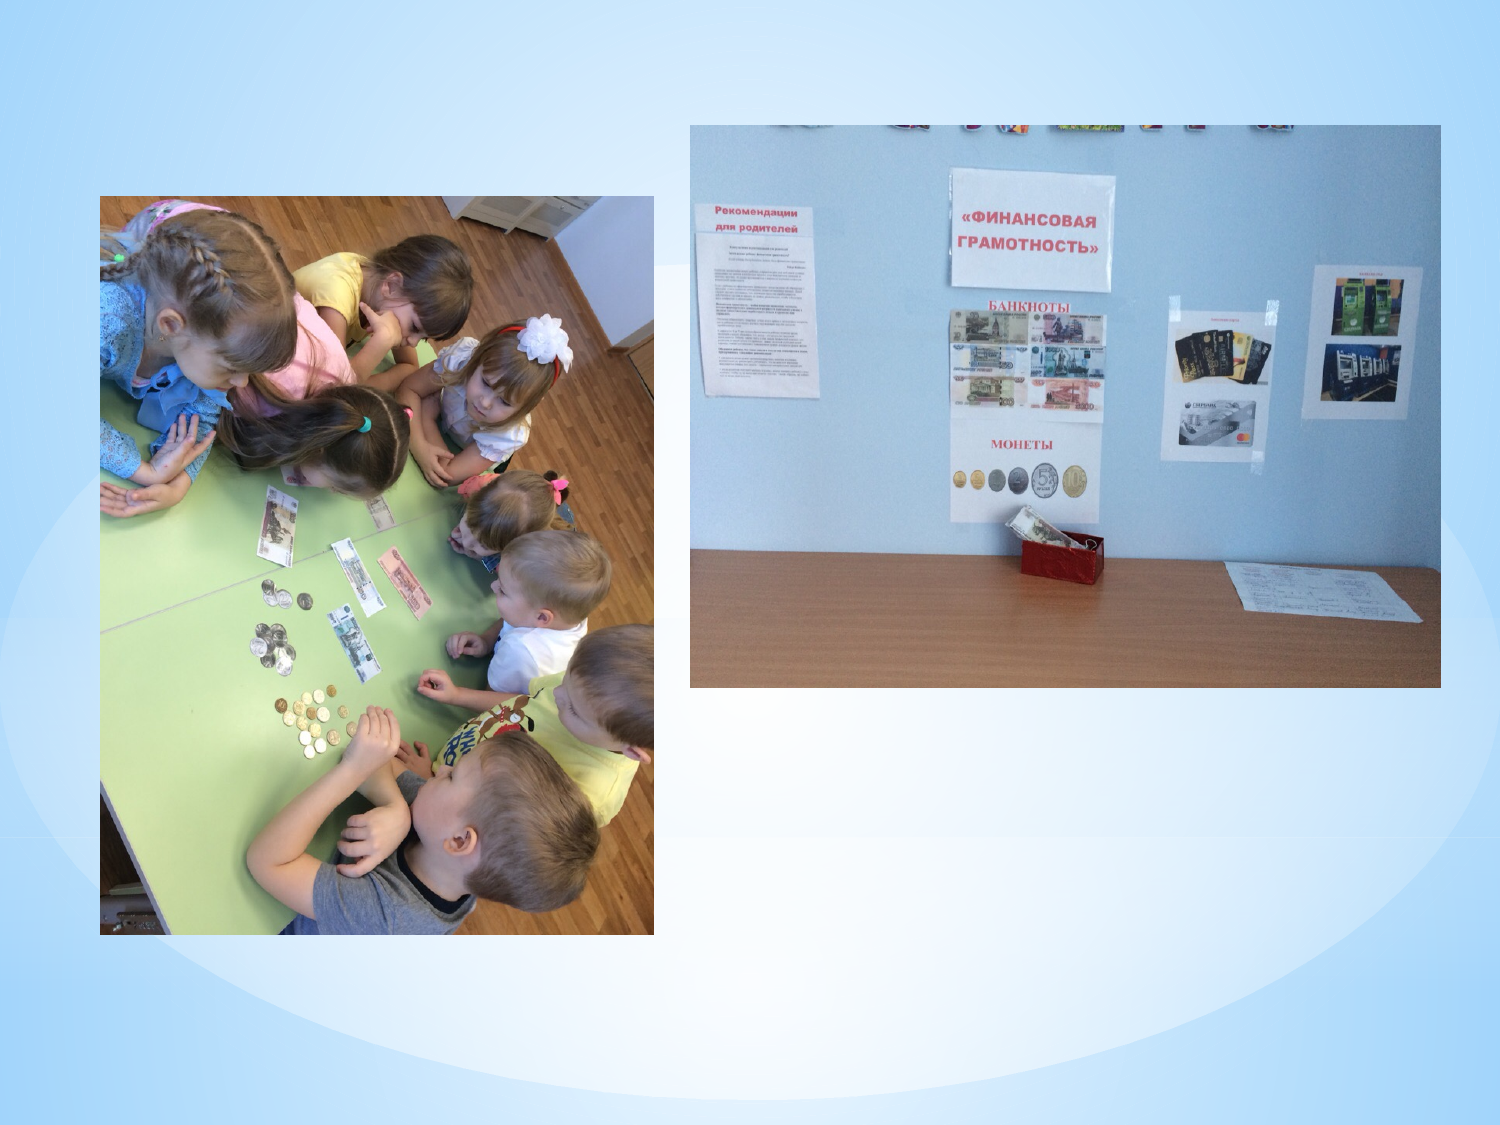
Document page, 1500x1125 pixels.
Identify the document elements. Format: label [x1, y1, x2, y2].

picture [100, 195, 655, 935]
picture [690, 125, 1442, 689]
